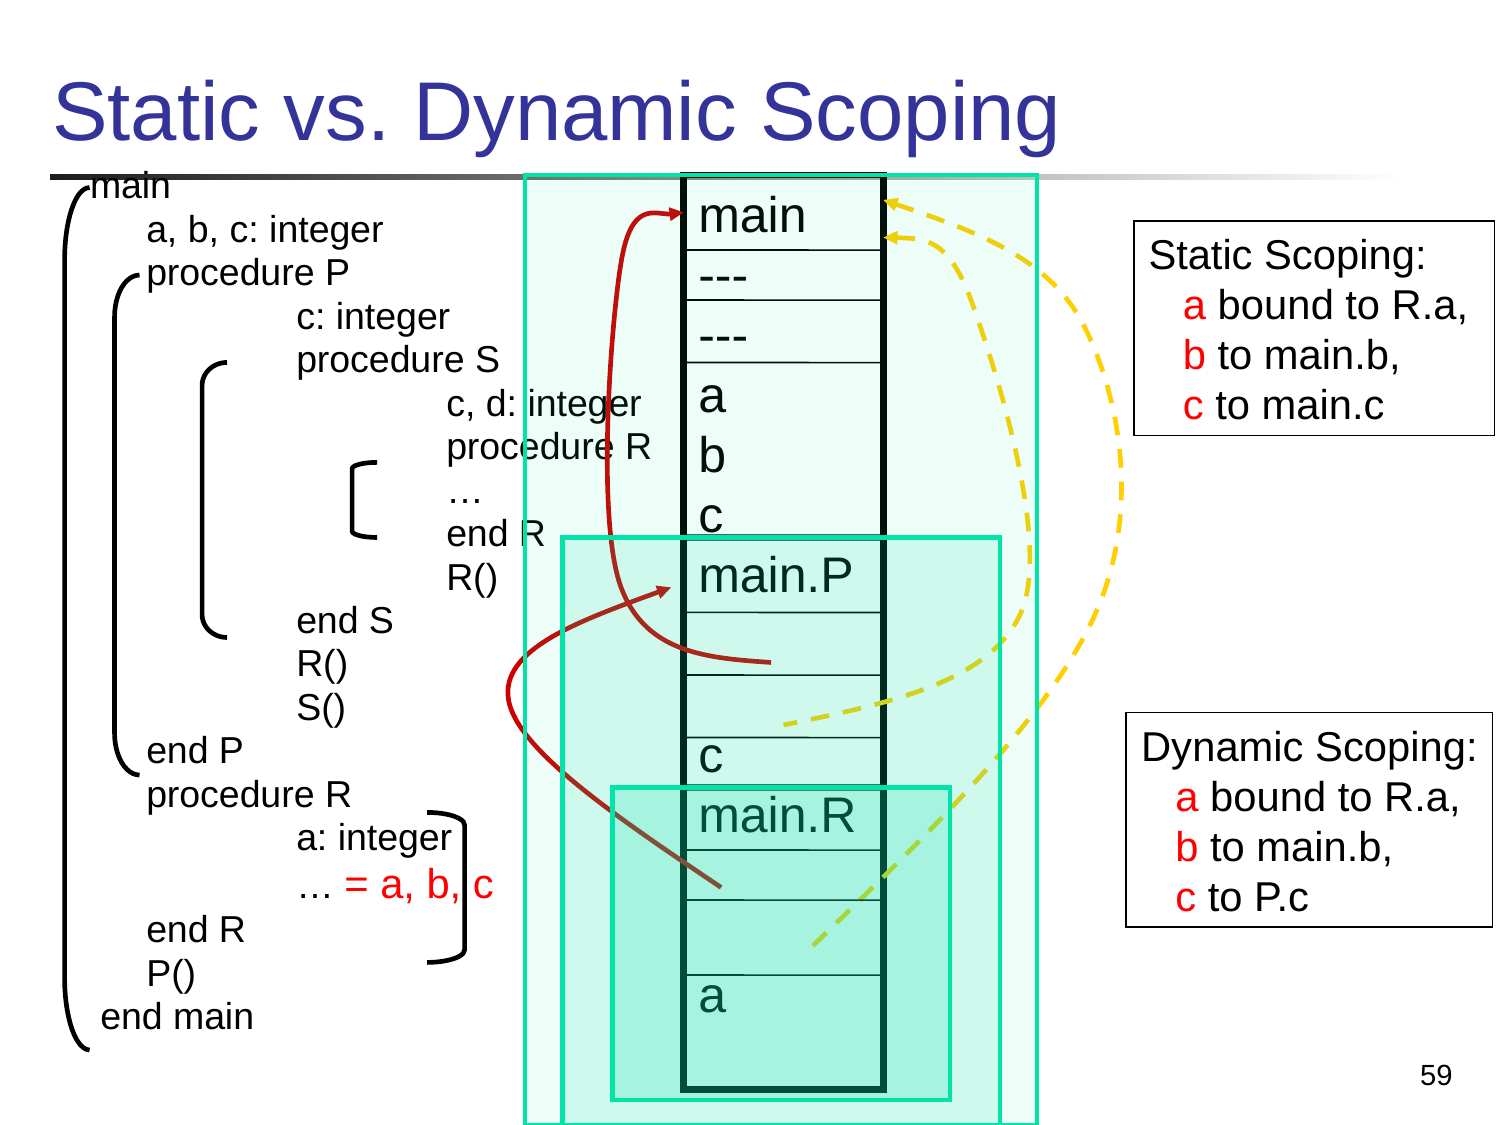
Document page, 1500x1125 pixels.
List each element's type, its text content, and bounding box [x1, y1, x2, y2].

text_box Dynamic Scoping: a bound to R.a, b to main.b, c to P.c [1147, 712, 1493, 928]
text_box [499, 174, 1143, 1095]
text_box [64, 187, 90, 1051]
slide_number 59 [1154, 1023, 1468, 1100]
text_box [114, 275, 140, 776]
text_box [524, 1103, 1038, 1125]
text_box Static vs. Dynamic Scoping [37, 0, 1500, 165]
list main a, b, c: integer procedure P c: integer procedure S c, d: integer procedure R … end R R() end S R() S() end P procedure R a: integer … = a, b, c end R P() end main [75, 165, 850, 1125]
text_box [427, 812, 465, 963]
text_box Static Scoping: a bound to R.a, b to main.b, c to main.c [1147, 220, 1495, 436]
text_box [352, 462, 378, 538]
text_box [202, 362, 228, 638]
